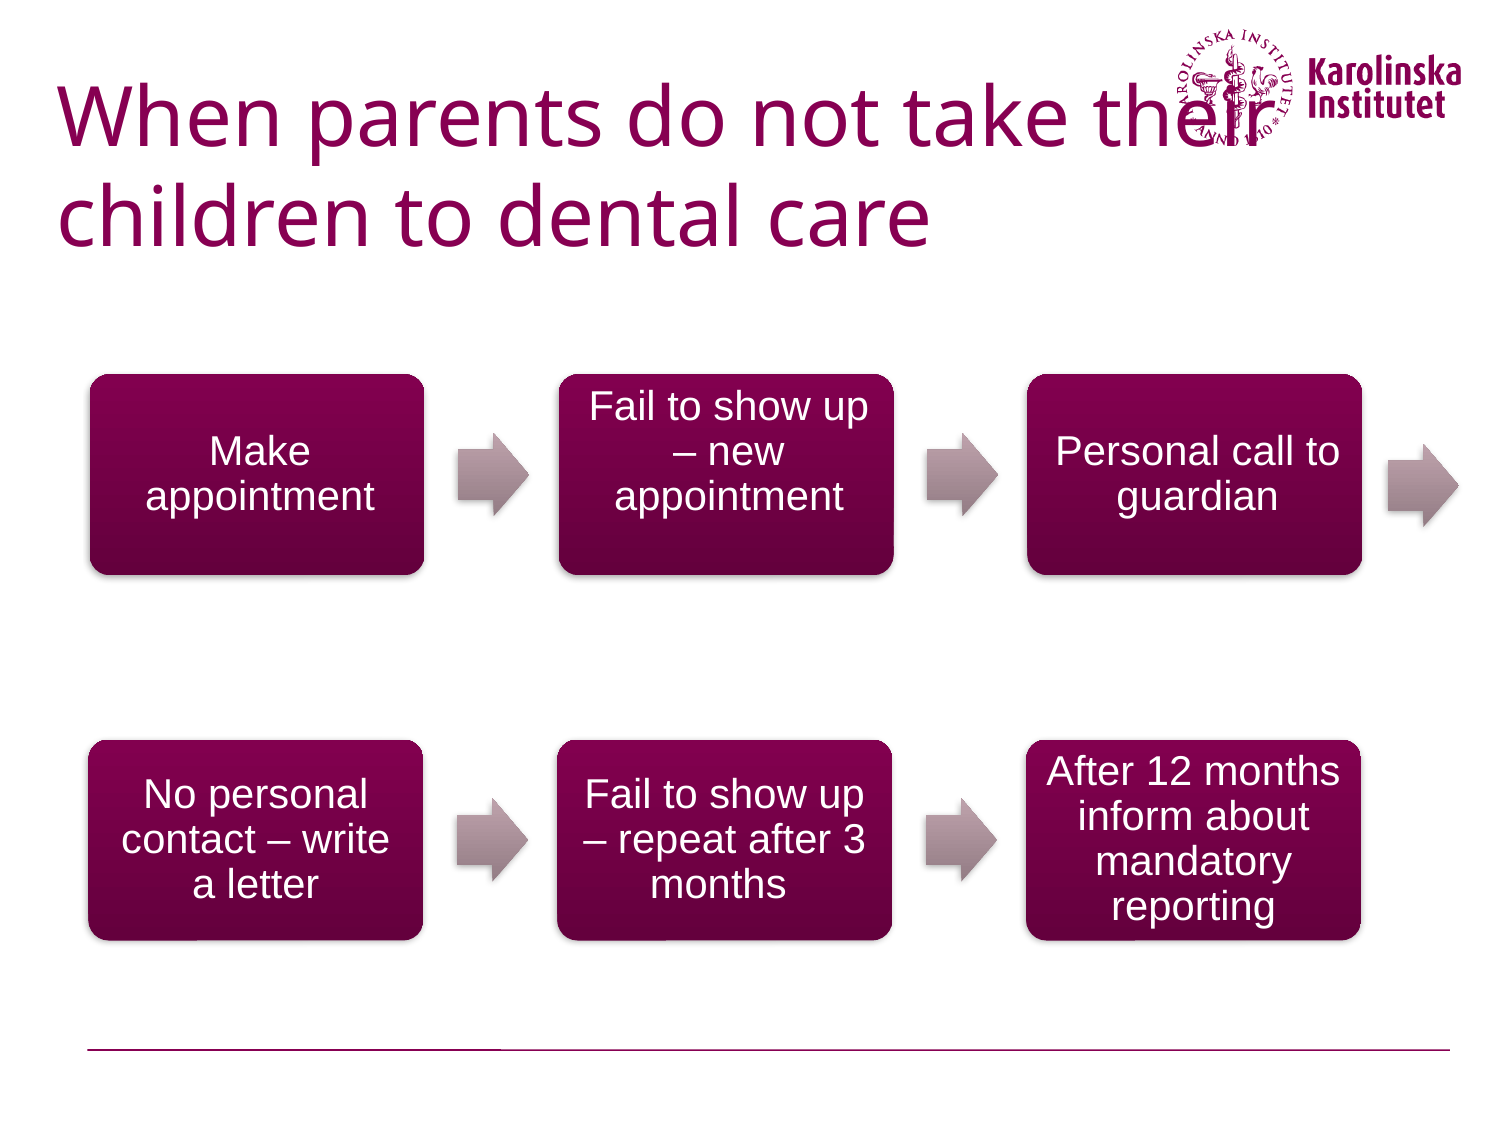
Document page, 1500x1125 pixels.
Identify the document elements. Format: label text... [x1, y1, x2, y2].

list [88, 136, 1364, 813]
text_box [1387, 443, 1459, 528]
picture [1177, 29, 1461, 146]
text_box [1025, 739, 1362, 941]
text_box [925, 798, 997, 882]
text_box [557, 739, 893, 941]
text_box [88, 739, 424, 941]
title When parents do not take their children to dental care [41, 55, 1317, 244]
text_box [456, 798, 529, 882]
